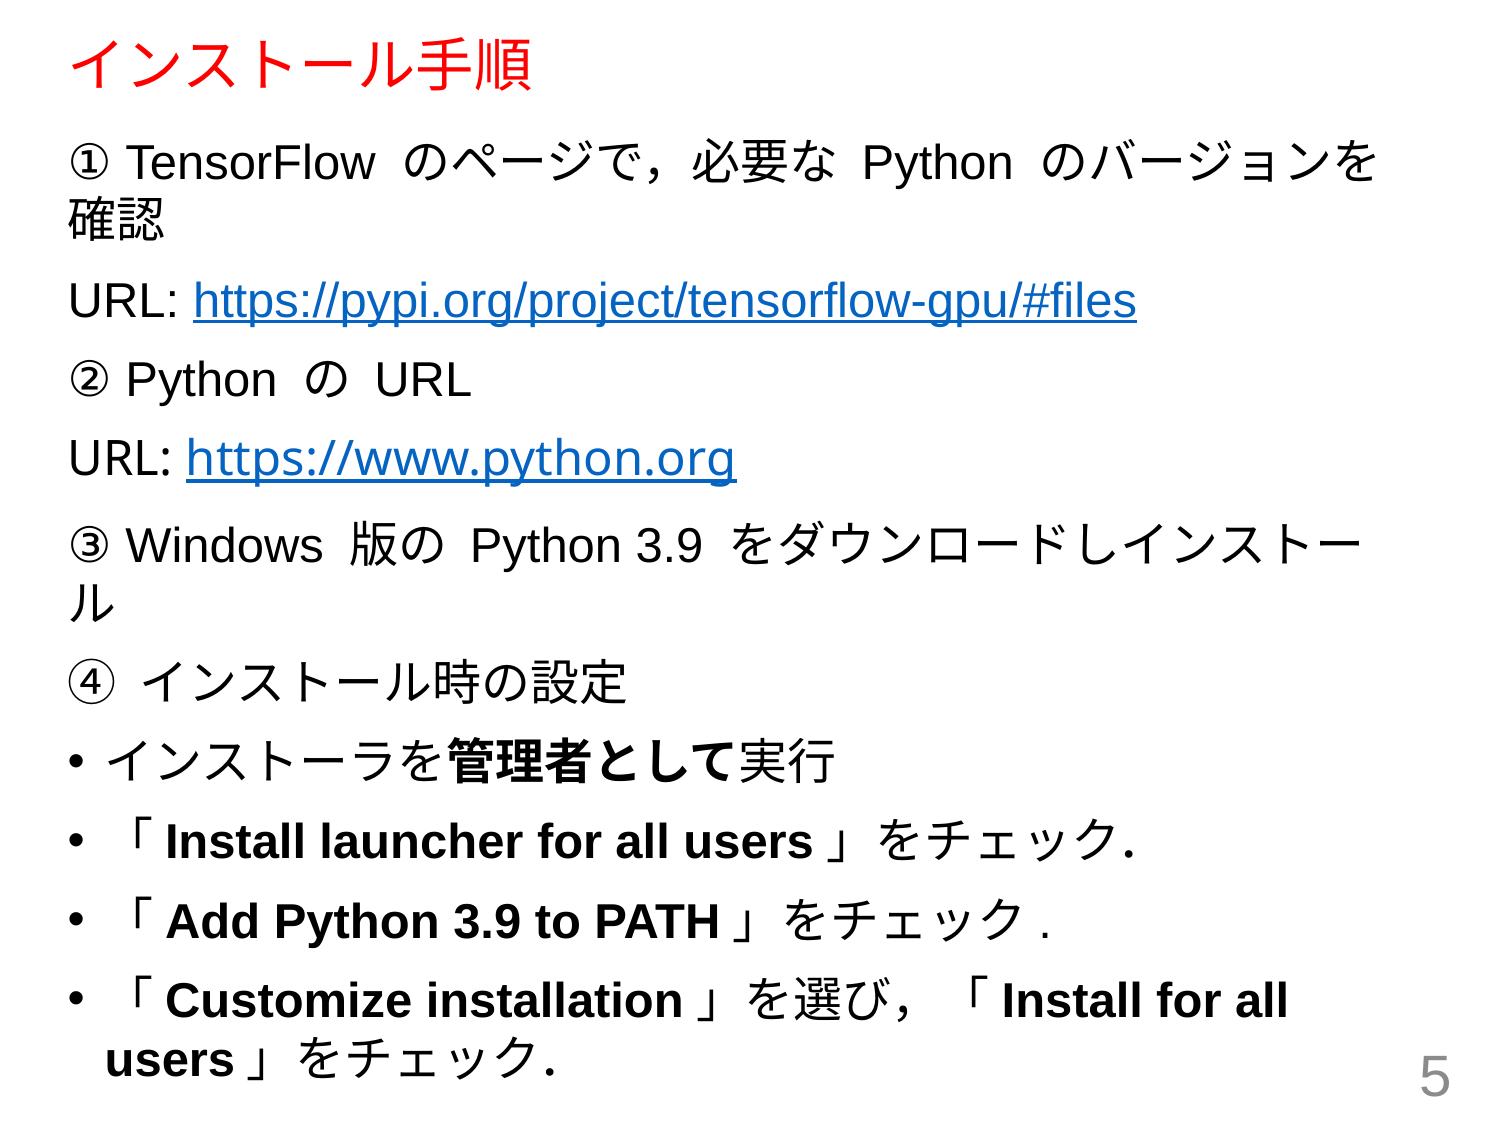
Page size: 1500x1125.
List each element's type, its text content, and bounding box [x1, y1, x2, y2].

title インストール手順 [52, 28, 1441, 106]
list ① TensorFlow のページで，必要な Python のバージョンを確認 URL: https://pypi.org/project/tensorflow-gpu/#files ② Python の URL URL: https://www.python.org ③ Windows 版の Python 3.9 をダウンロードしインストール ④ インストール時の設定 インストーラを管理者として実行 「Install launcher for all users」をチェック． 「Add Python 3.9 to PATH」をチェック. 「Customize installation」を選び，「Install for all users」をチェック． [52, 122, 1425, 1097]
slide_number 5 [1129, 1042, 1467, 1103]
